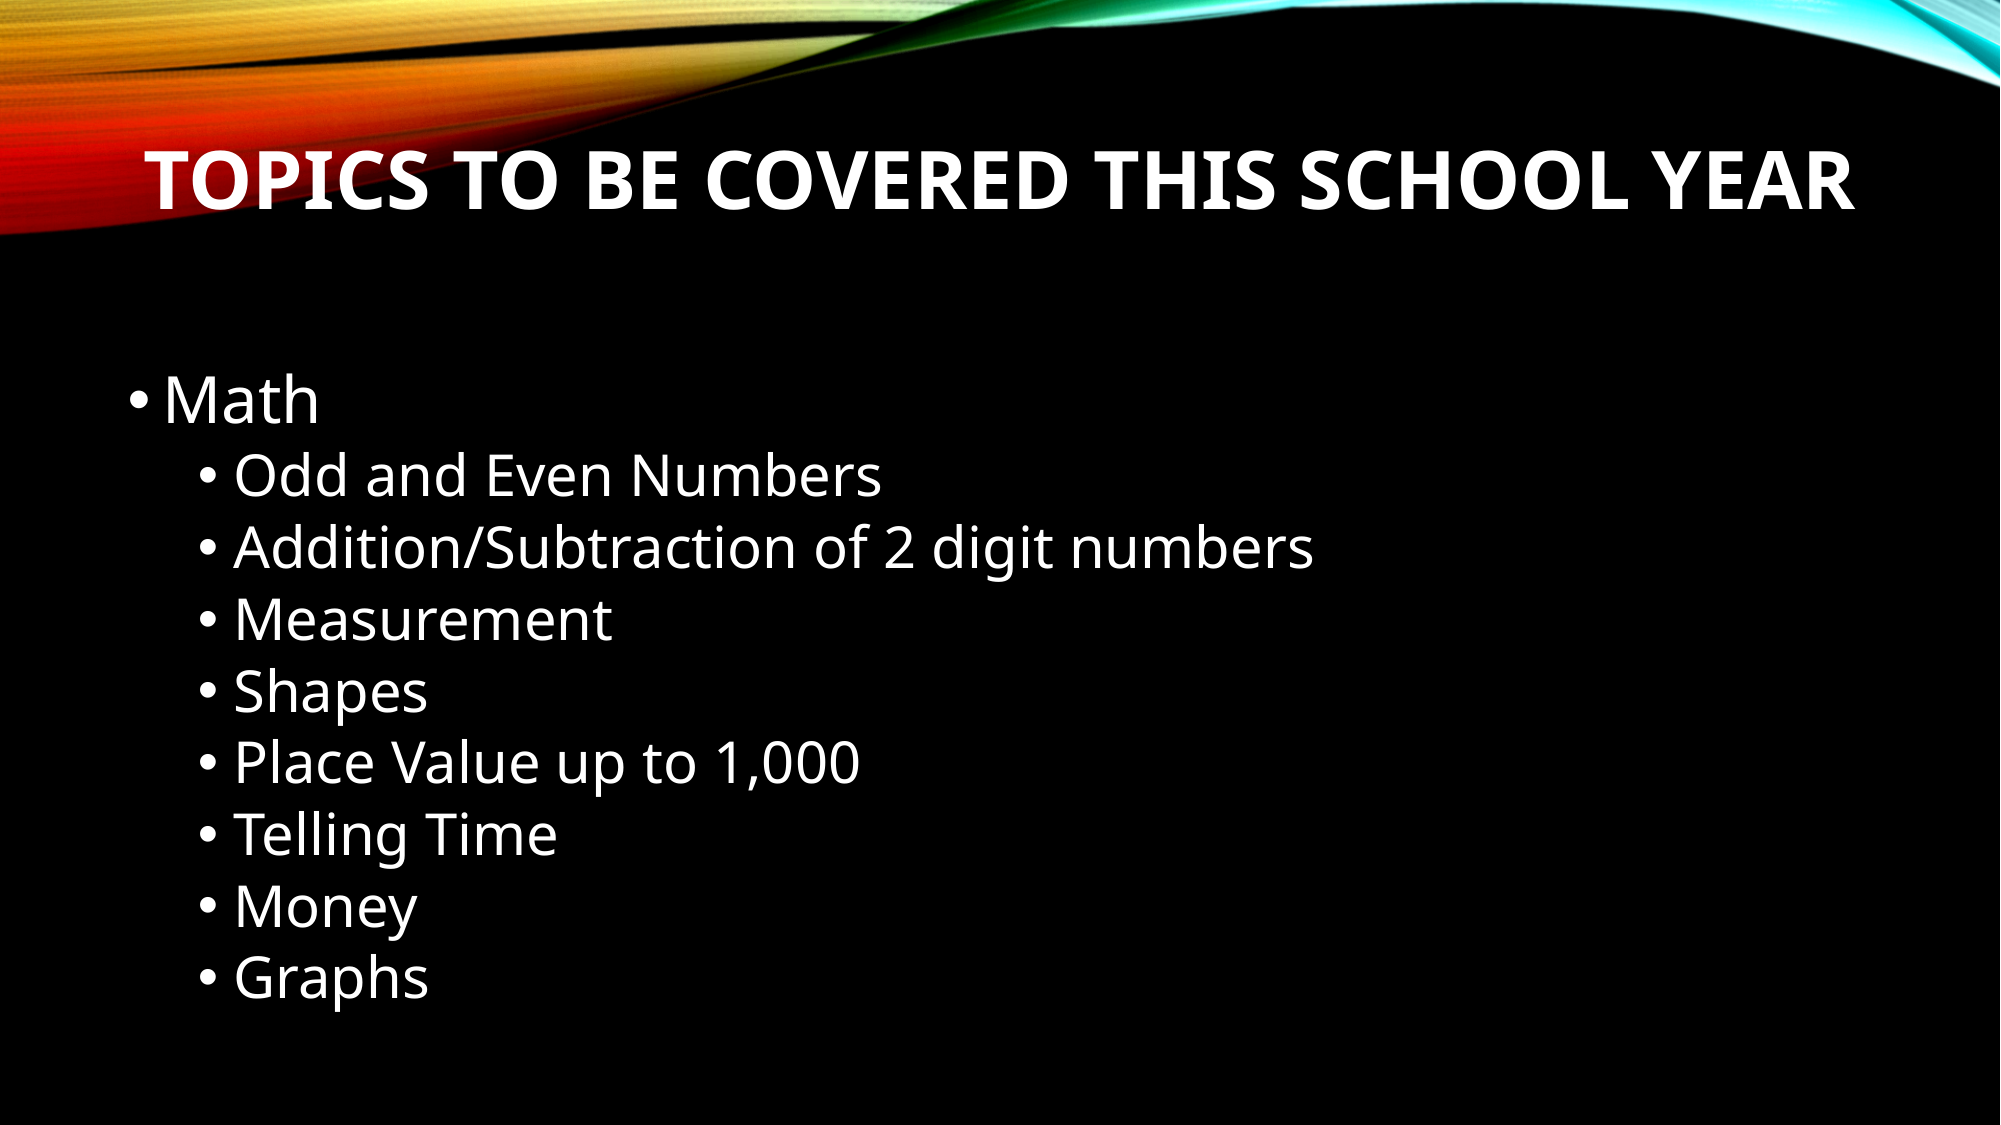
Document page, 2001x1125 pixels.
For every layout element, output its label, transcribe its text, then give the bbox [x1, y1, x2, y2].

picture [0, 0, 2000, 237]
list Math Odd and Even Numbers Addition/Subtraction of 2 digit numbers Measurement Shapes Place Value up to 1,000 Telling Time Money Graphs [112, 360, 1888, 1021]
title Topics to be covered this school year [112, 125, 1888, 338]
